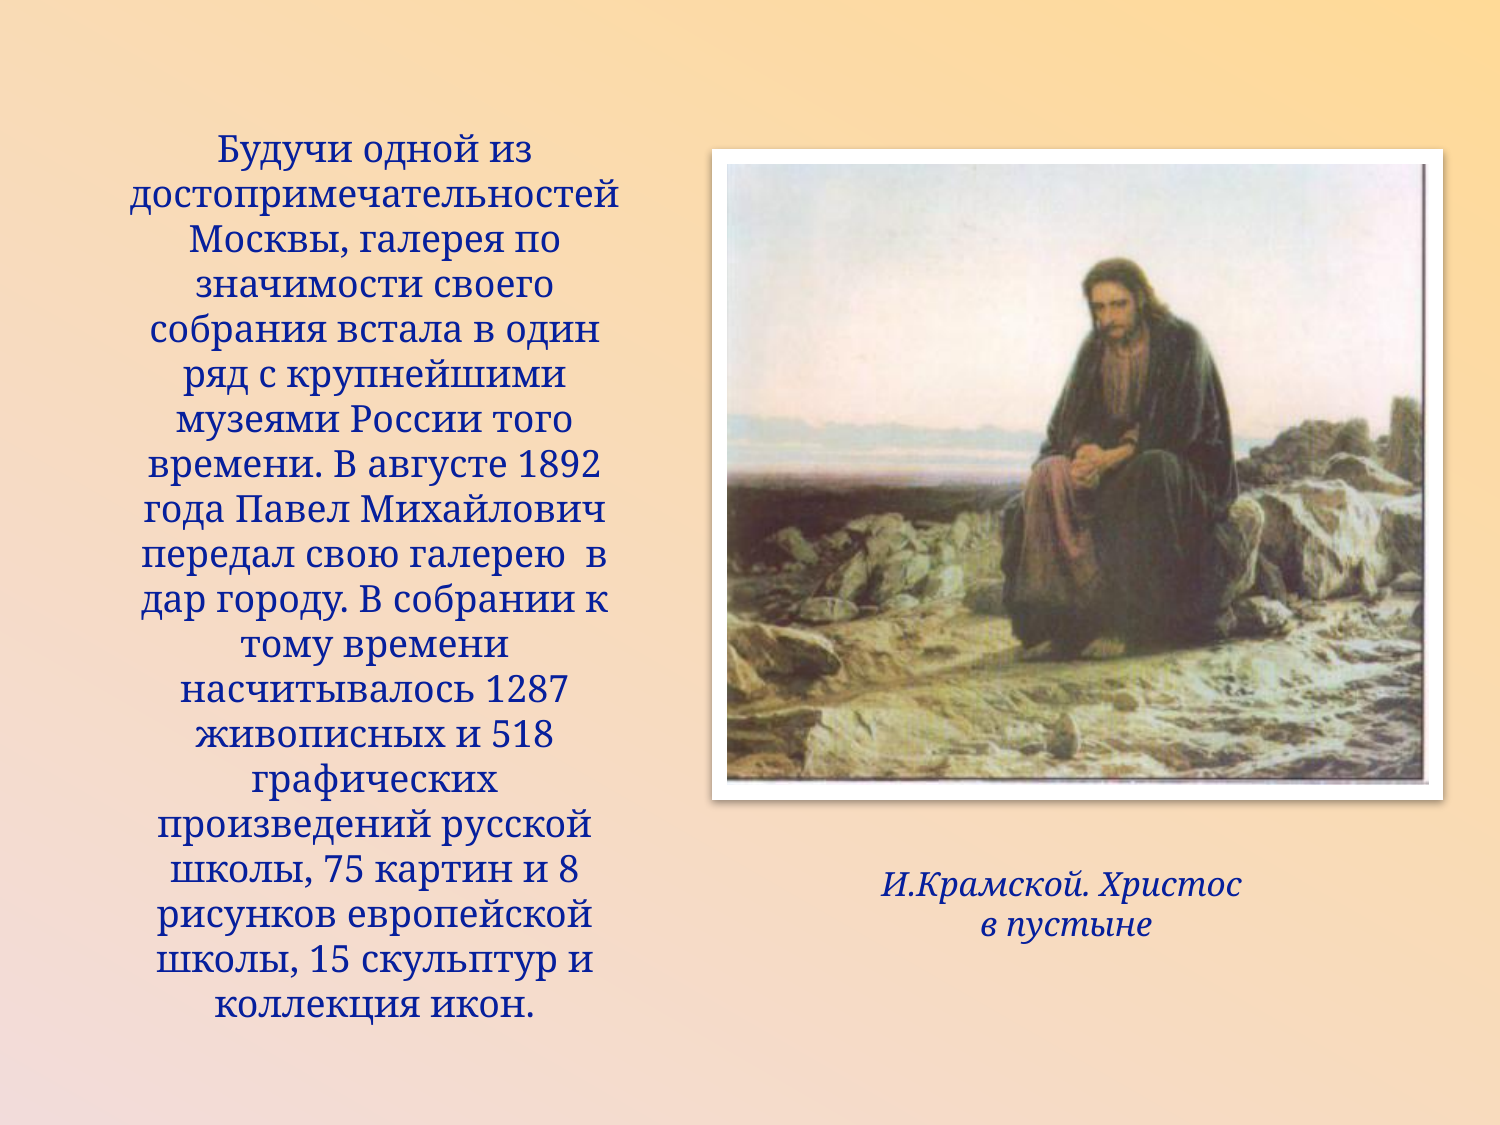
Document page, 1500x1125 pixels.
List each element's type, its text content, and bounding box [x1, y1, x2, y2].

picture [726, 163, 1429, 786]
text_box Будучи одной из достопримечательностей Москвы, галерея по значимости своего собрания встала в один ряд с крупнейшими музеями России того времени. В августе 1892 года Павел Михайлович передал свою галерею в дар городу. В собрании к тому времени насчитывалось 1287 живописных и 518 графических произведений русской школы, 75 картин и 8 рисунков европейской школы, 15 скульптур и коллекция икон. [105, 117, 645, 1032]
text_box И.Крамской. Христос в пустыне [808, 855, 1325, 950]
